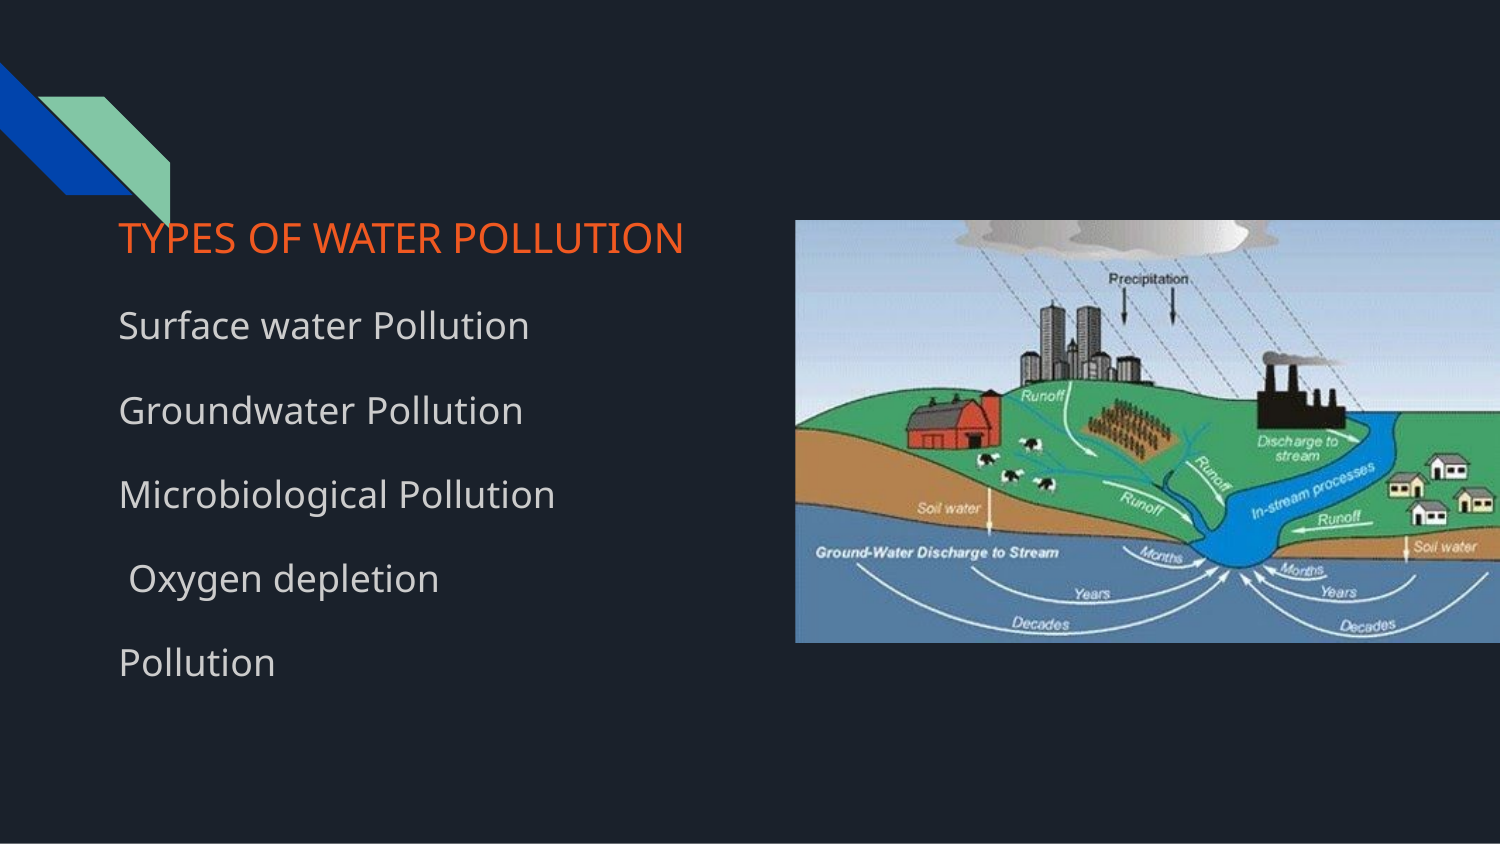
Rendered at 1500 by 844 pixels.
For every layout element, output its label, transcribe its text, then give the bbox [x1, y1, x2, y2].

text_box Surface water Pollution Groundwater Pollution Microbiological Pollution Oxygen depletion Pollution [116, 300, 567, 684]
title TYPES OF WATER POLLUTION [116, 209, 700, 353]
text_box [795, 220, 1500, 643]
